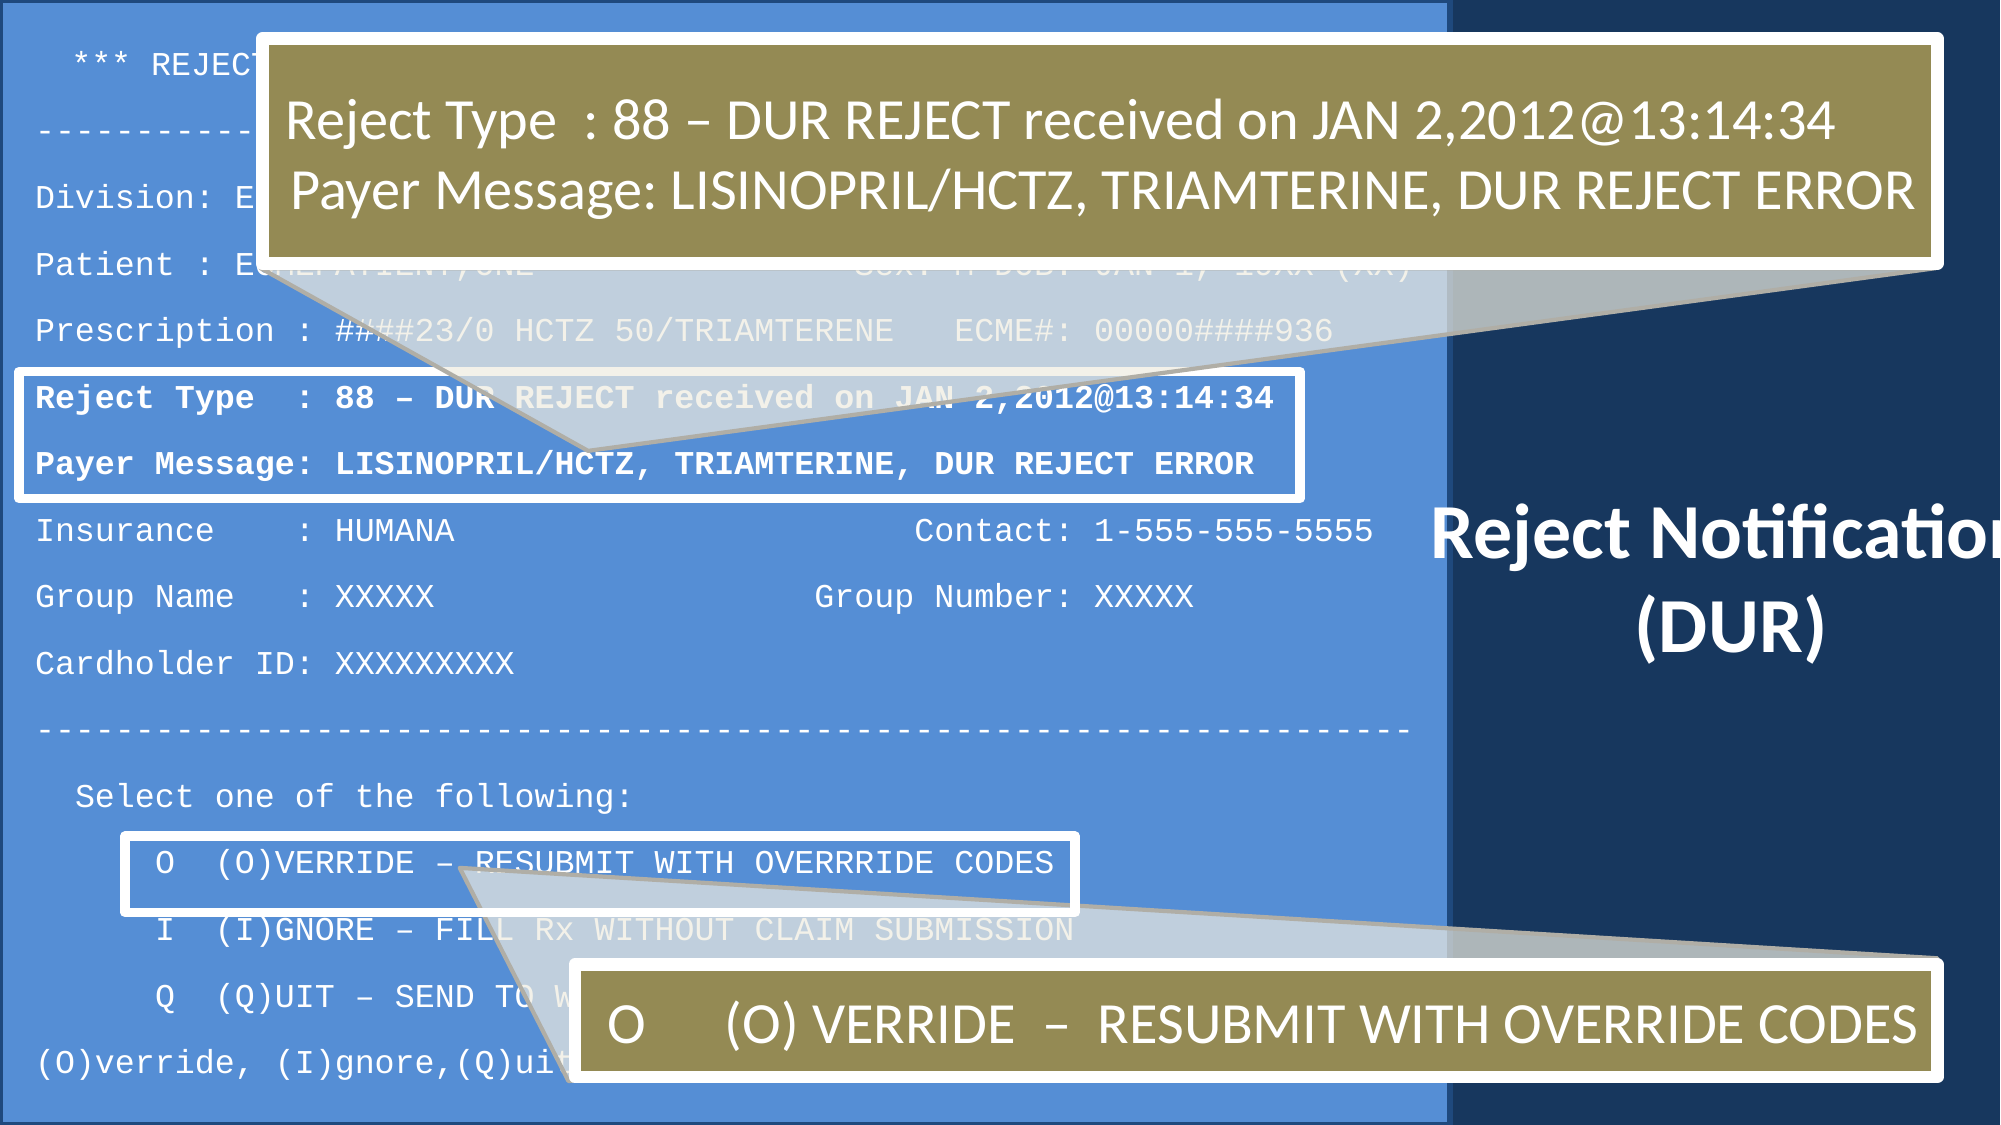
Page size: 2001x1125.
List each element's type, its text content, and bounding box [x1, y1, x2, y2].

text_box [258, 266, 1938, 453]
text_box [480, 903, 1940, 1084]
text_box [123, 834, 1077, 914]
text_box Reject Type : 88 – DUR REJECT received on JAN 2,2012@13:14:34 Payer Message: LISINOPRIL/HCTZ, TRIAMTERINE, DUR REJECT ERROR [260, 36, 1940, 266]
title Reject Notification (DUR) [1412, 425, 2000, 724]
text_box [17, 369, 1302, 501]
text_box O (O) VERRIDE – RESUBMIT WITH OVERRIDE CODES [573, 962, 1940, 1079]
list *** REJECT RECEIVED FROM THIRD PARTY PAYER *** --------------------------------------------------------------------- Division: ECME TEST NCPDP#: 1098981 Patient : ECMEPATIENT,ONE Sex: M DOB: JAN 1, 19XX (XX) Prescription : ####23/0 HCTZ 50/TRIAMTERENE ECME#: 00000####936 Reject Type : 88 – DUR REJECT received on JAN 2,2012@13:14:34 Payer Message: LISINOPRIL/HCTZ, TRIAMTERINE, DUR REJECT ERROR Insurance : HUMANA Contact: 1-555-555-5555 Group Name : XXXXX Group Number: XXXXX Cardholder ID: XXXXXXXXX --------------------------------------------------------------------- Select one of the following: O (O)VERRIDE – RESUBMIT WITH OVERRRIDE CODES I (I)GNORE – FILL Rx WITHOUT CLAIM SUBMISSION Q (Q)UIT – SEND TO WORKLIST (REQUIRES INTERVENTION) (O)verride, (I)gnore,(Q)uit: // [0, 0, 1450, 1125]
